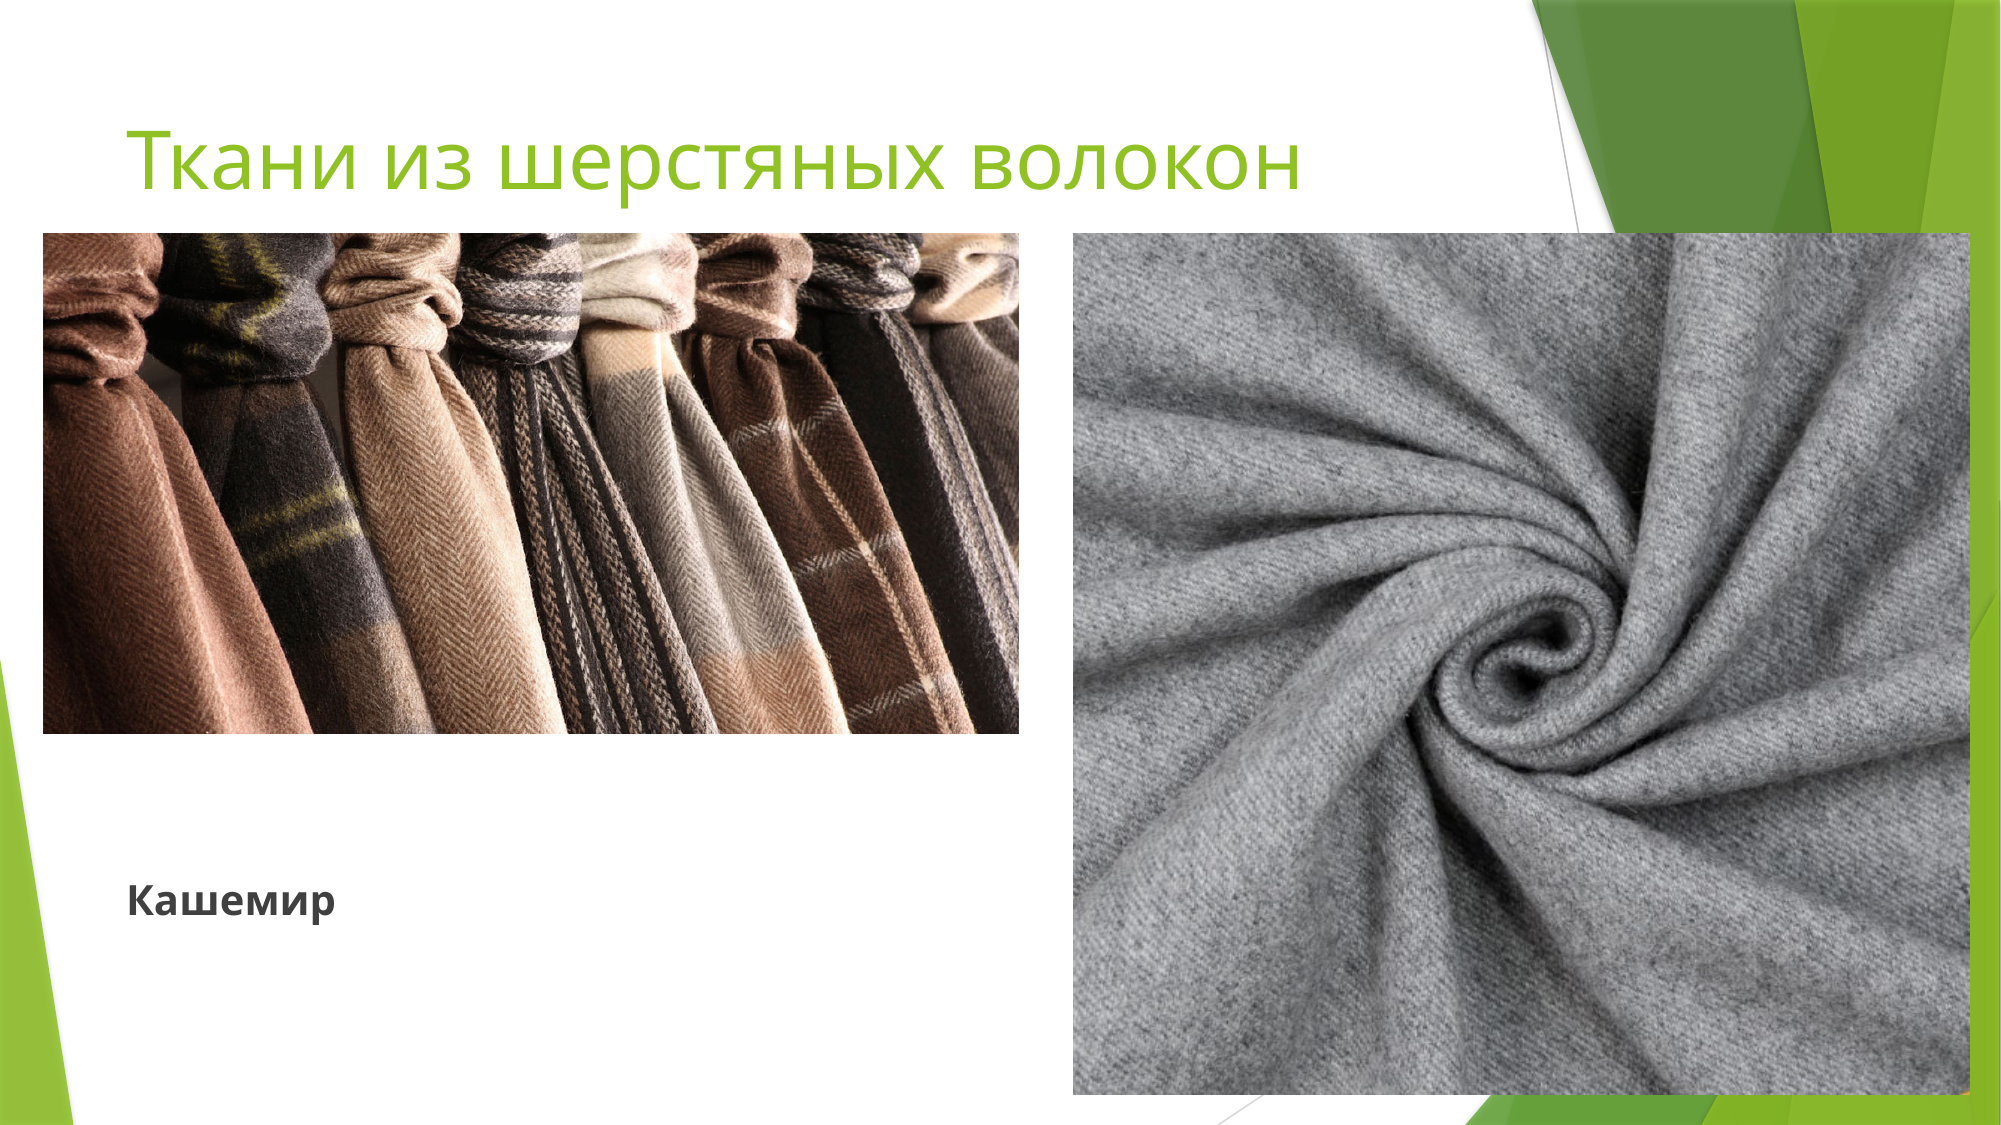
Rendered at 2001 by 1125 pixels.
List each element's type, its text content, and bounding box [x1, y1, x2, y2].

picture [1073, 233, 1970, 1095]
title Ткани из шерстяных волокон [111, 99, 1522, 214]
picture [43, 233, 1019, 734]
list Кашемир [111, 806, 532, 991]
